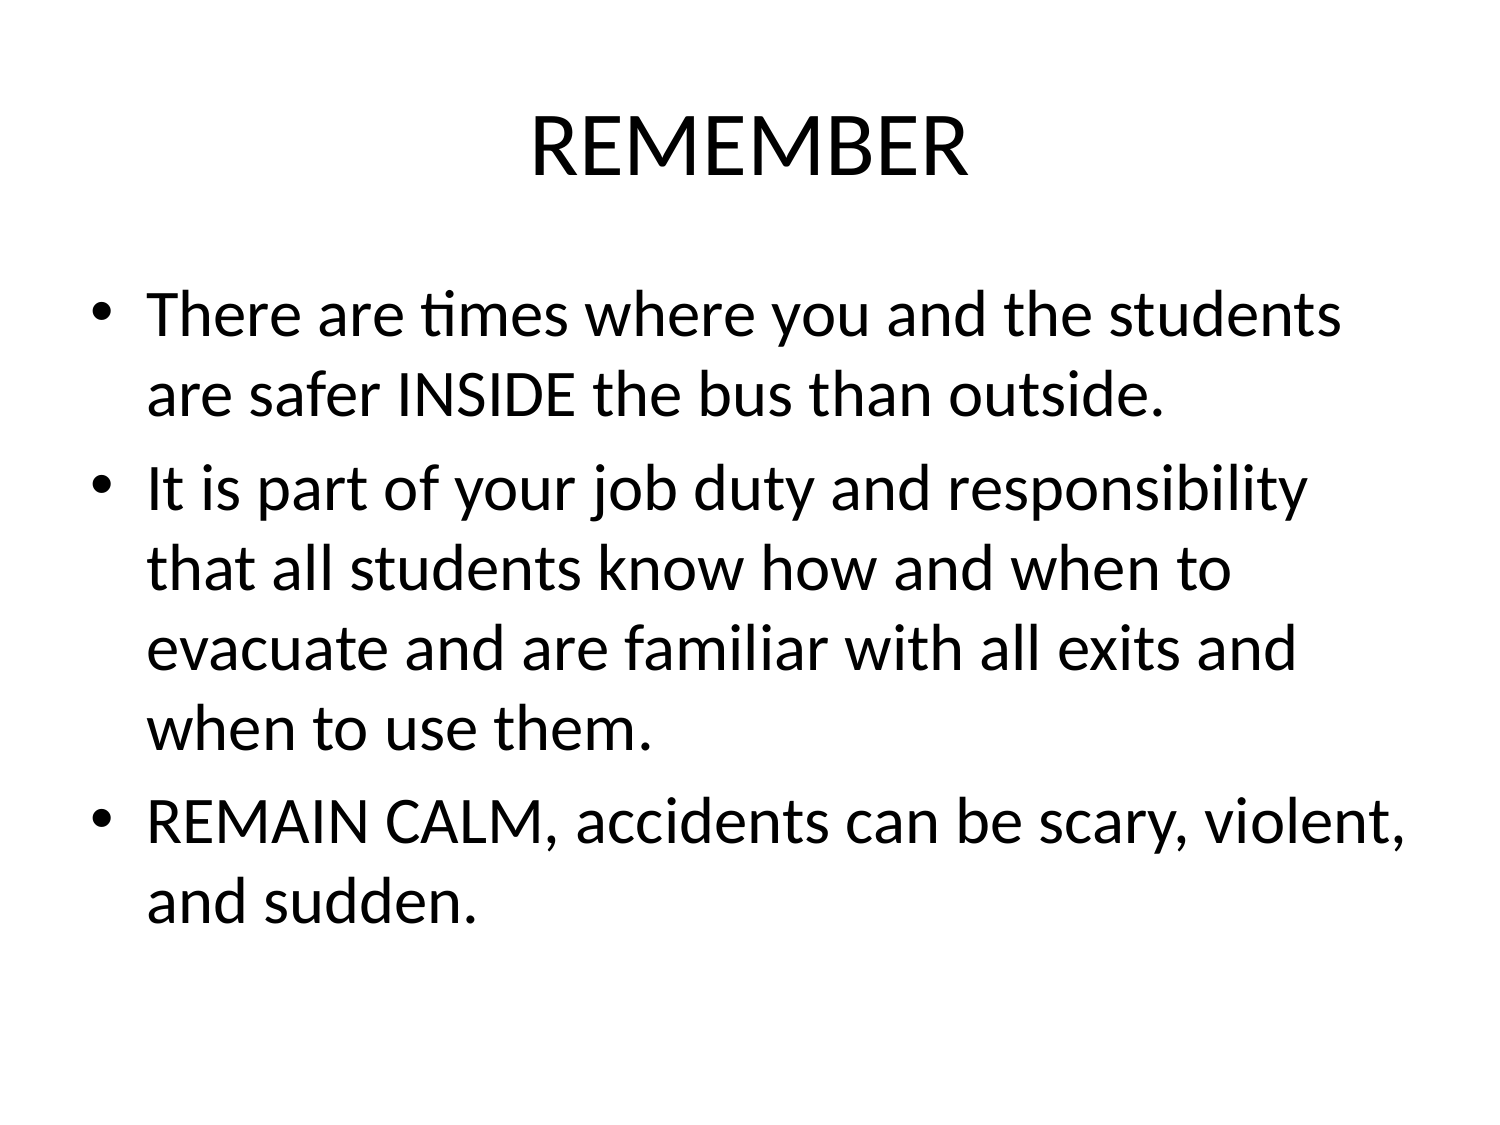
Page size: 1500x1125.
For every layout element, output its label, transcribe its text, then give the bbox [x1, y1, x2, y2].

list There are times where you and the students are safer INSIDE the bus than outside. It is part of your job duty and responsibility that all students know how and when to evacuate and are familiar with all exits and when to use them. REMAIN CALM, accidents can be scary, violent, and sudden. [75, 262, 1425, 1005]
title REMEMBER [75, 45, 1425, 233]
